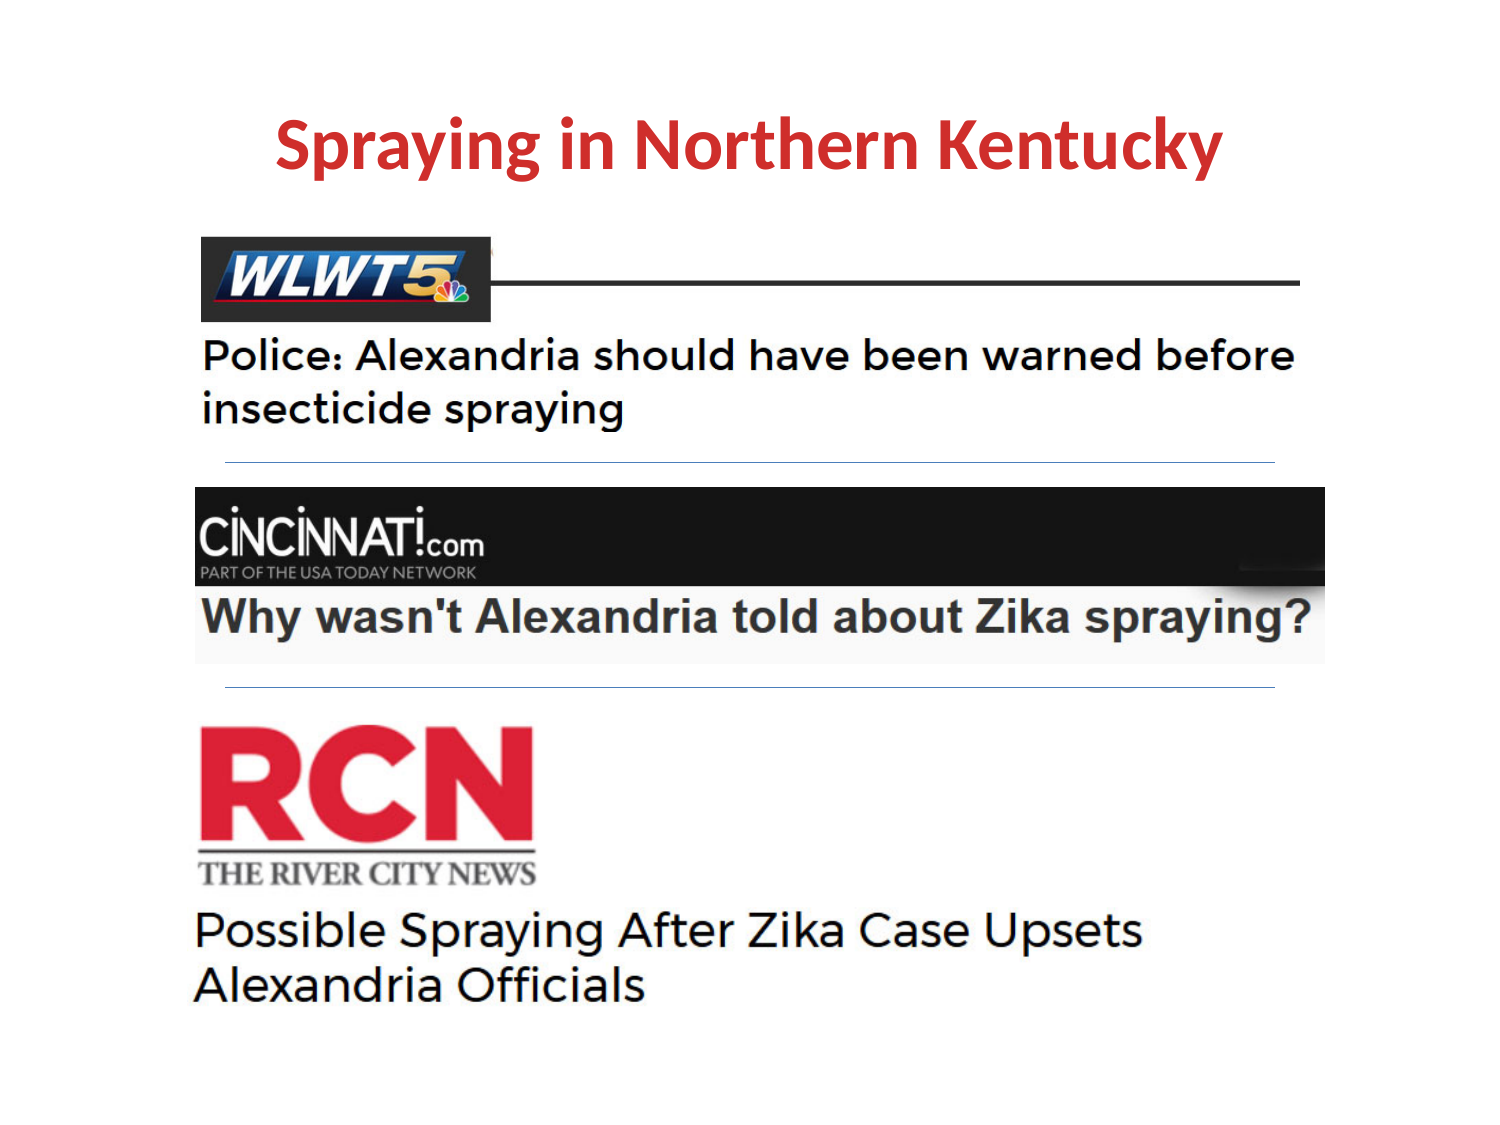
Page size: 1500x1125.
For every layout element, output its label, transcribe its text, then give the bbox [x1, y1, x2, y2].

text_box Spraying in Northern Kentucky [200, 87, 1300, 193]
picture [194, 487, 1326, 665]
picture [200, 224, 1301, 432]
picture [187, 720, 1155, 1013]
